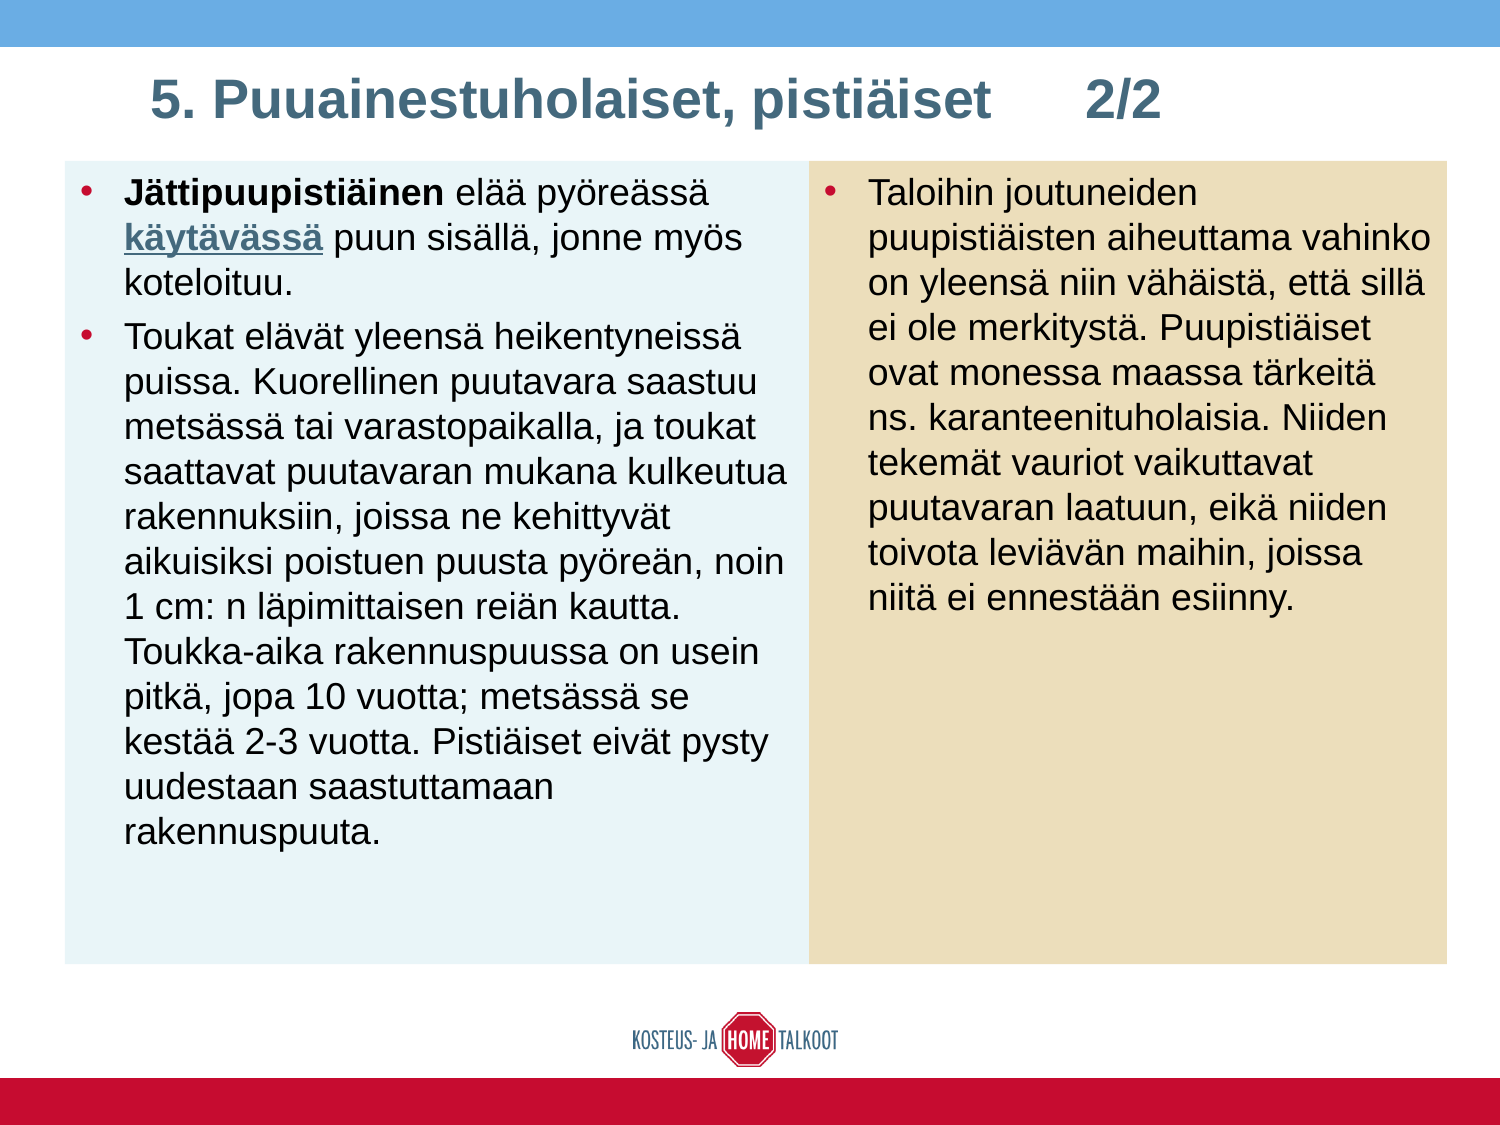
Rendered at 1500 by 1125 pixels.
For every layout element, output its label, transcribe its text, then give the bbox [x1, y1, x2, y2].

list Taloihin joutuneiden puupistiäisten aiheuttama vahinko on yleensä niin vähäistä, että sillä ei ole merkitystä. Puupistiäiset ovat monessa maassa tärkeitä ns. karanteenituholaisia. Niiden tekemät vauriot vaikuttavat puutavaran laatuun, eikä niiden toivota leviävän maihin, joissa niitä ei ennestään esiinny. [809, 160, 1447, 965]
title 5. Puuainestuholaiset, pistiäiset 2/2 [135, 54, 1353, 138]
picture [633, 1012, 838, 1067]
list Jättipuupistiäinen elää pyöreässä käytävässä puun sisällä, jonne myös koteloituu. Toukat elävät yleensä heikentyneissä puissa. Kuorellinen puutavara saastuu metsässä tai varastopaikalla, ja toukat saattavat puutavaran mukana kulkeutua rakennuksiin, joissa ne kehittyvät aikuisiksi poistuen puusta pyöreän, noin 1 cm: n läpimittaisen reiän kautta. Toukka-aika rakennuspuussa on usein pitkä, jopa 10 vuotta; metsässä se kestää 2-3 vuotta. Pistiäiset eivät pysty uudestaan saastuttamaan rakennuspuuta. [64, 160, 809, 965]
